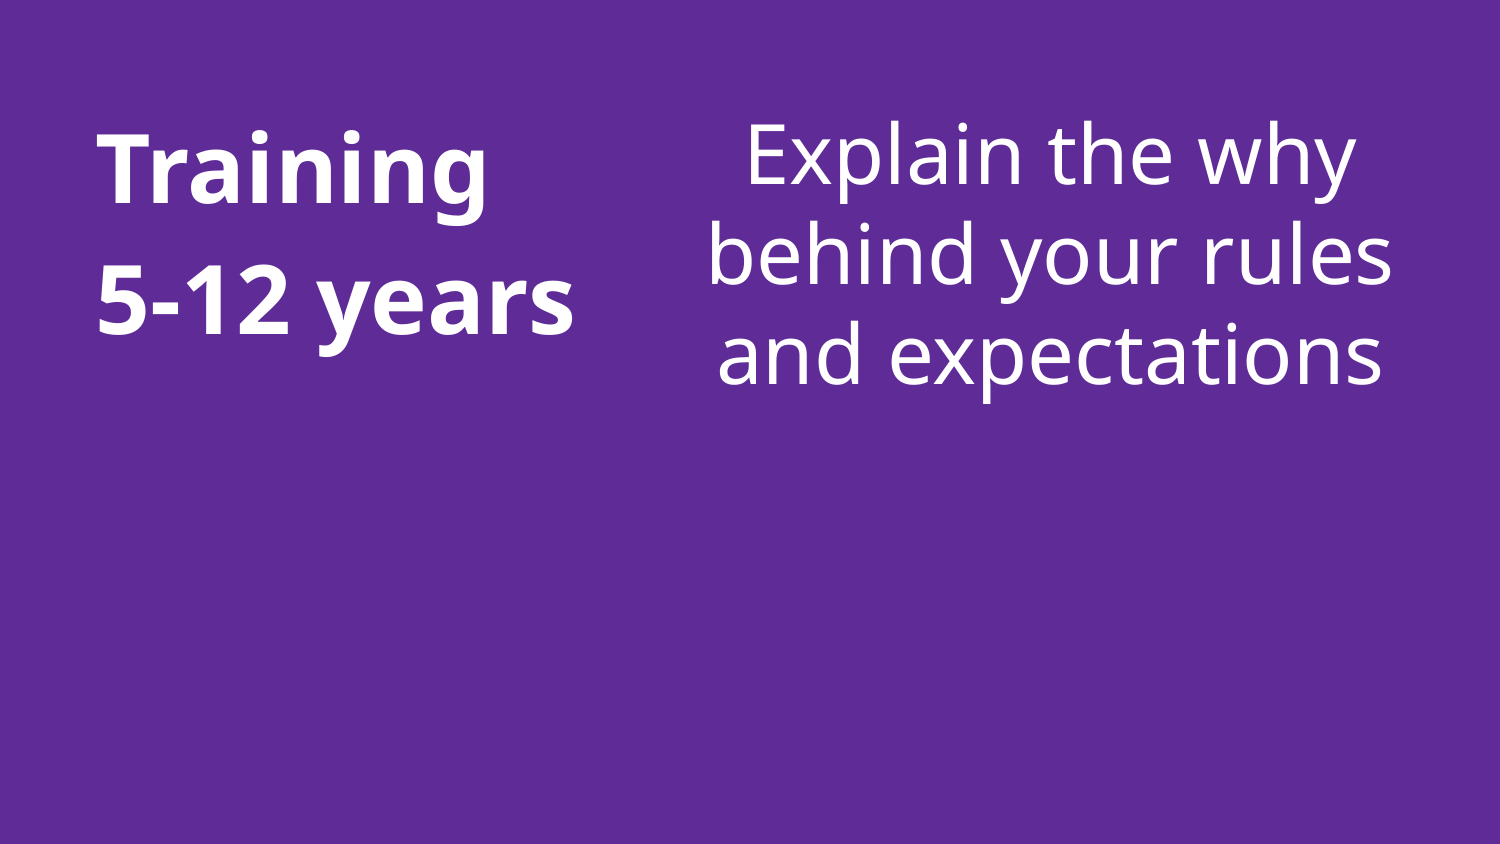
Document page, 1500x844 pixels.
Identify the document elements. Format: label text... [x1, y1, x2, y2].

text_box Explain the why behind your rules and expectations [689, 86, 1412, 436]
title Training 5-12 years [80, 86, 606, 383]
